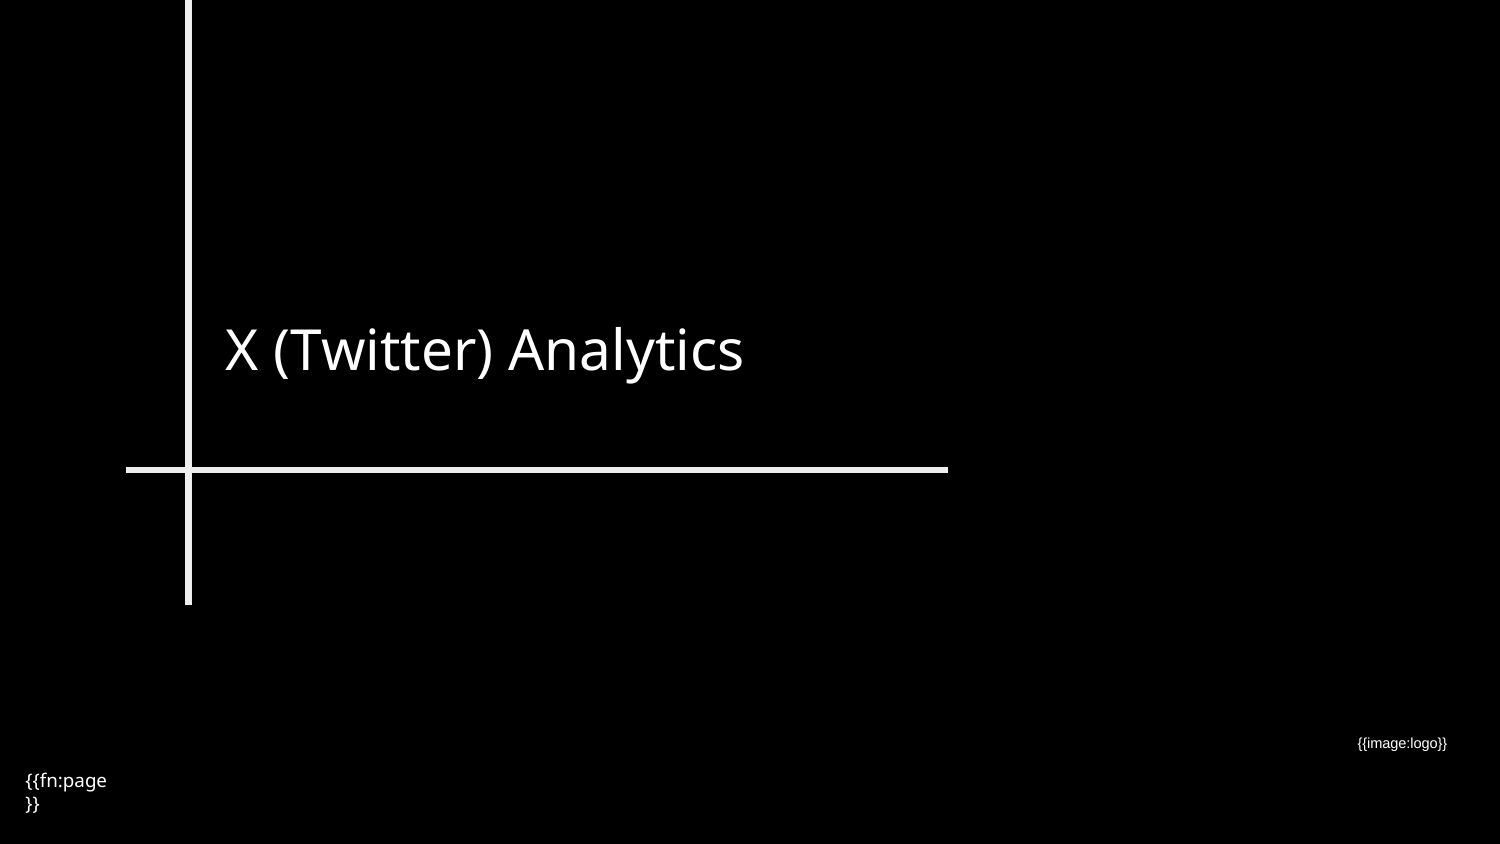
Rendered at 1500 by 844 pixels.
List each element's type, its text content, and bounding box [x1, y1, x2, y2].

text_box {{fn:page}} [10, 778, 127, 829]
text_box {{image:logo}} [1329, 669, 1476, 816]
title X (Twitter) Analytics [210, 298, 948, 445]
